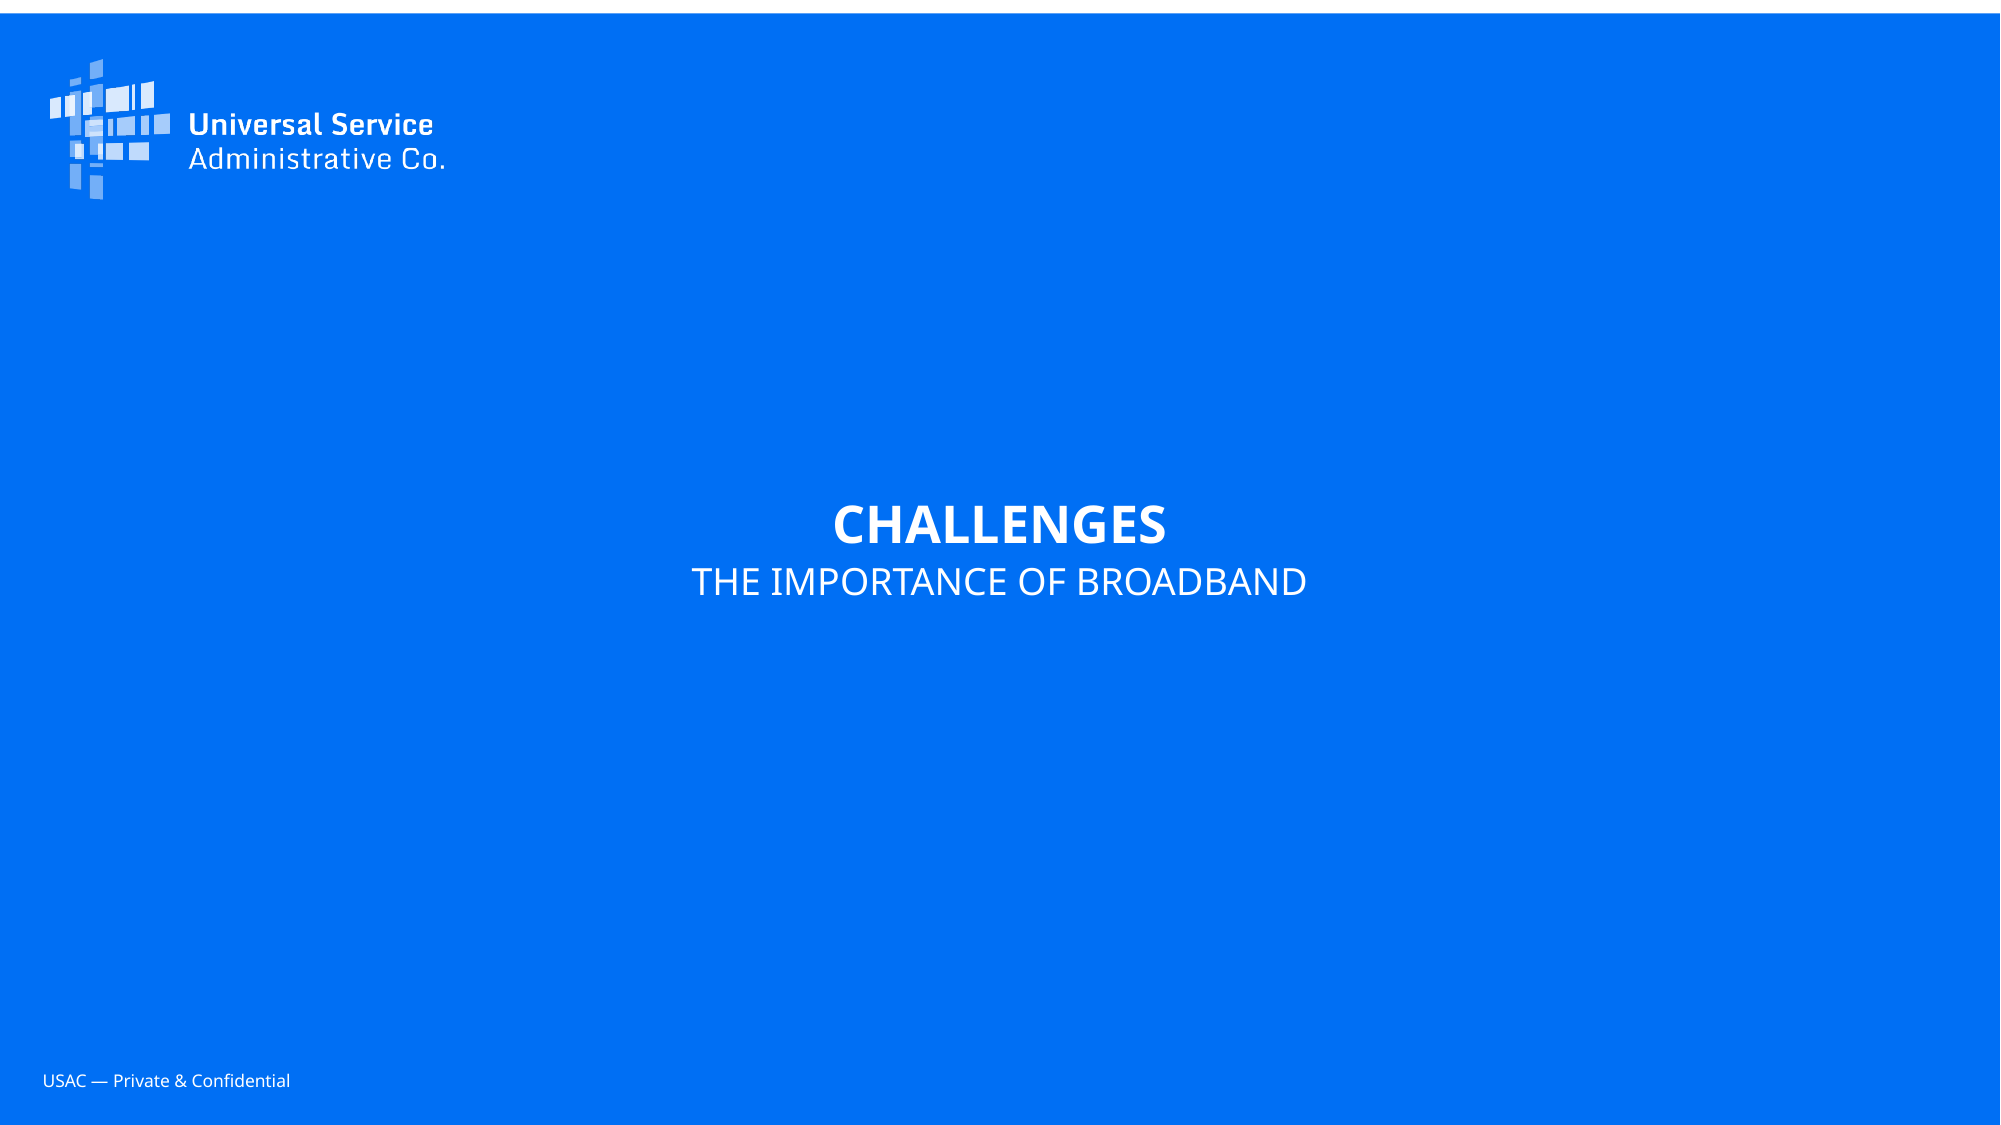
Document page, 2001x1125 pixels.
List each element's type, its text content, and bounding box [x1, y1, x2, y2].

list CHALLENGES [50, 467, 1950, 551]
list THE IMPORTANCE OF BROADBAND [50, 551, 1950, 610]
picture [50, 59, 444, 200]
